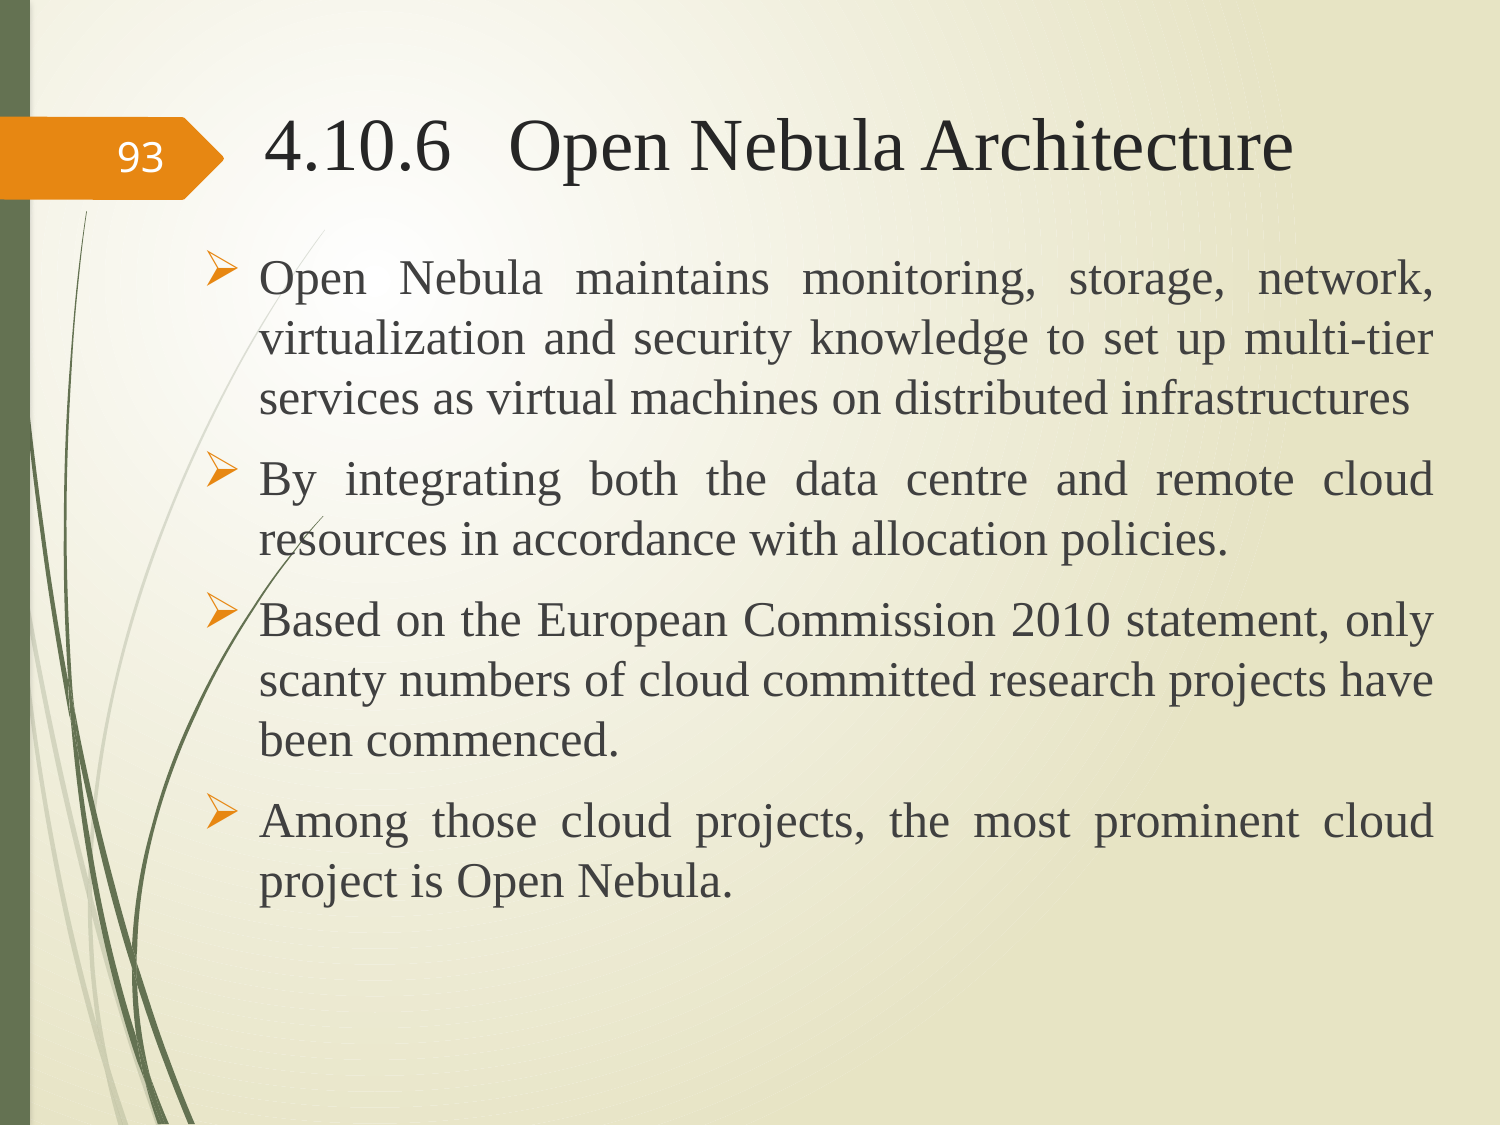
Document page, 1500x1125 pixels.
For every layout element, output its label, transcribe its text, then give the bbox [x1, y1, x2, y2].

slide_number 93 [83, 129, 180, 190]
list Open Nebula maintains monitoring, storage, network, virtualization and security knowledge to set up multi-tier services as virtual machines on distributed infrastructures By integrating both the data centre and remote cloud resources in accordance with allocation policies. Based on the European Commission 2010 statement, only scanty numbers of cloud committed research projects have been commenced. Among those cloud projects, the most prominent cloud project is Open Nebula. [187, 237, 1450, 1063]
title 4.10.6 Open Nebula Architecture [249, 87, 1438, 237]
